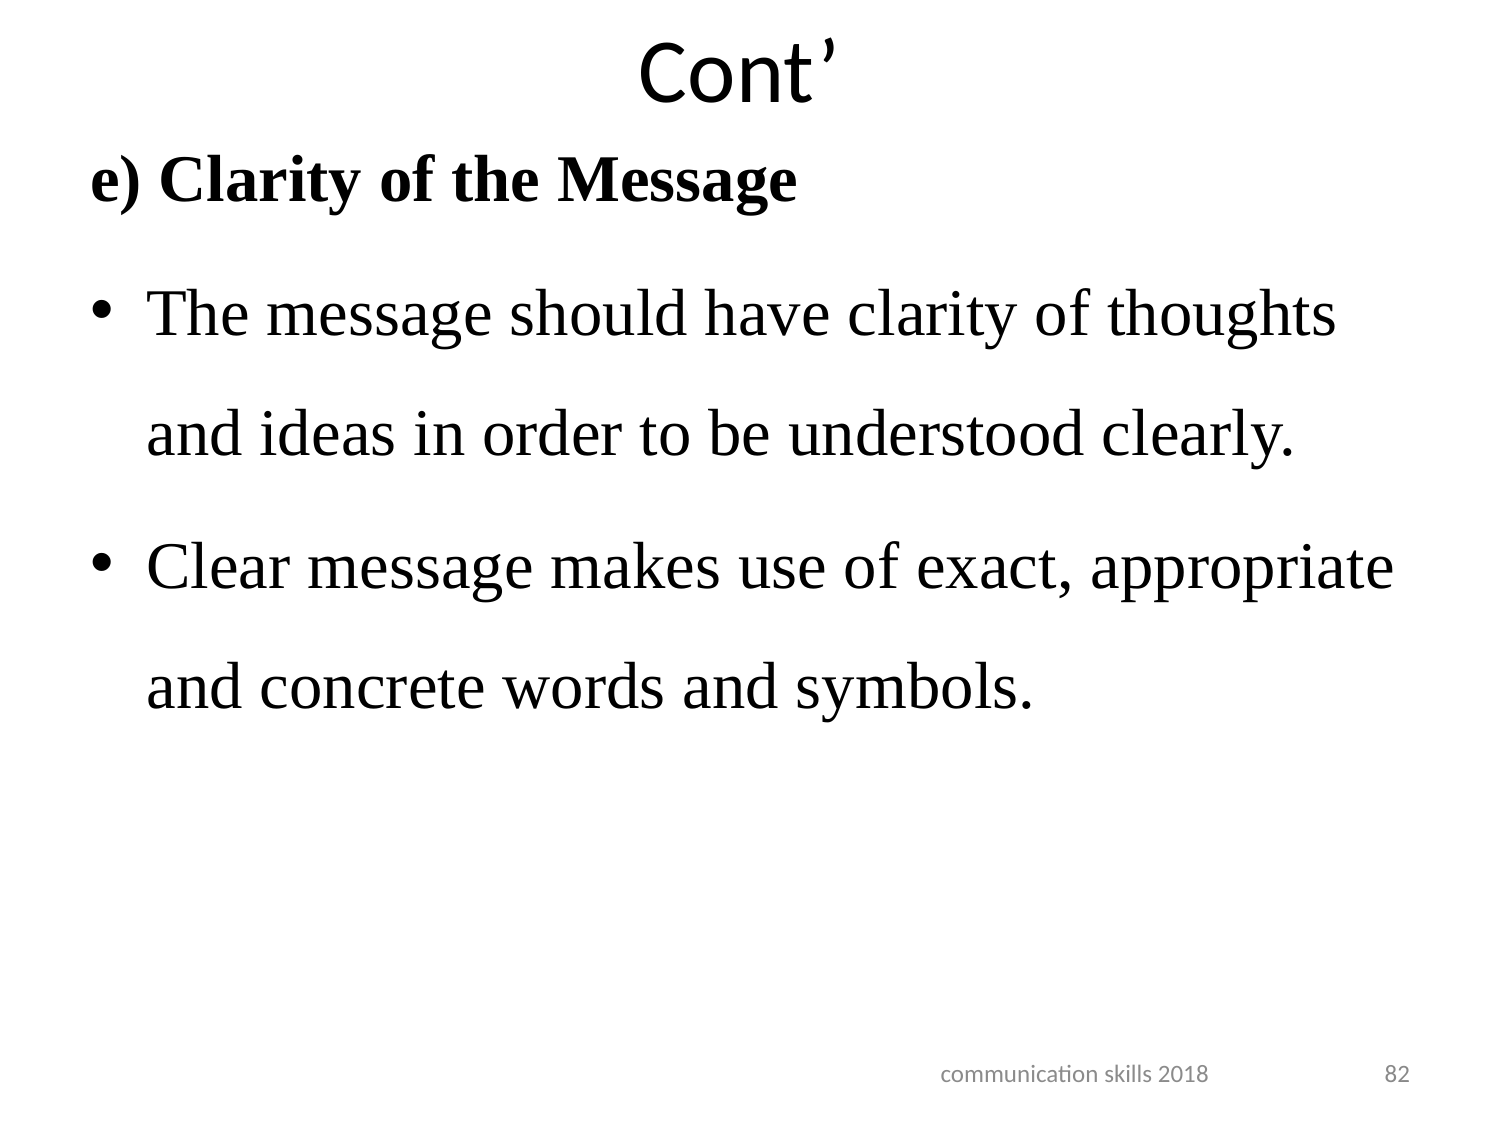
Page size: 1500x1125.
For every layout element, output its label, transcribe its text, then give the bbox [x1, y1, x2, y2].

list e) Clarity of the Message The message should have clarity of thoughts and ideas in order to be understood clearly. Clear message makes use of exact, appropriate and concrete words and symbols. [75, 87, 1425, 1005]
title Cont’ [75, 26, 1425, 87]
slide_number 82 [1074, 1042, 1425, 1103]
footer communication skills 2018 [837, 1042, 1074, 1103]
